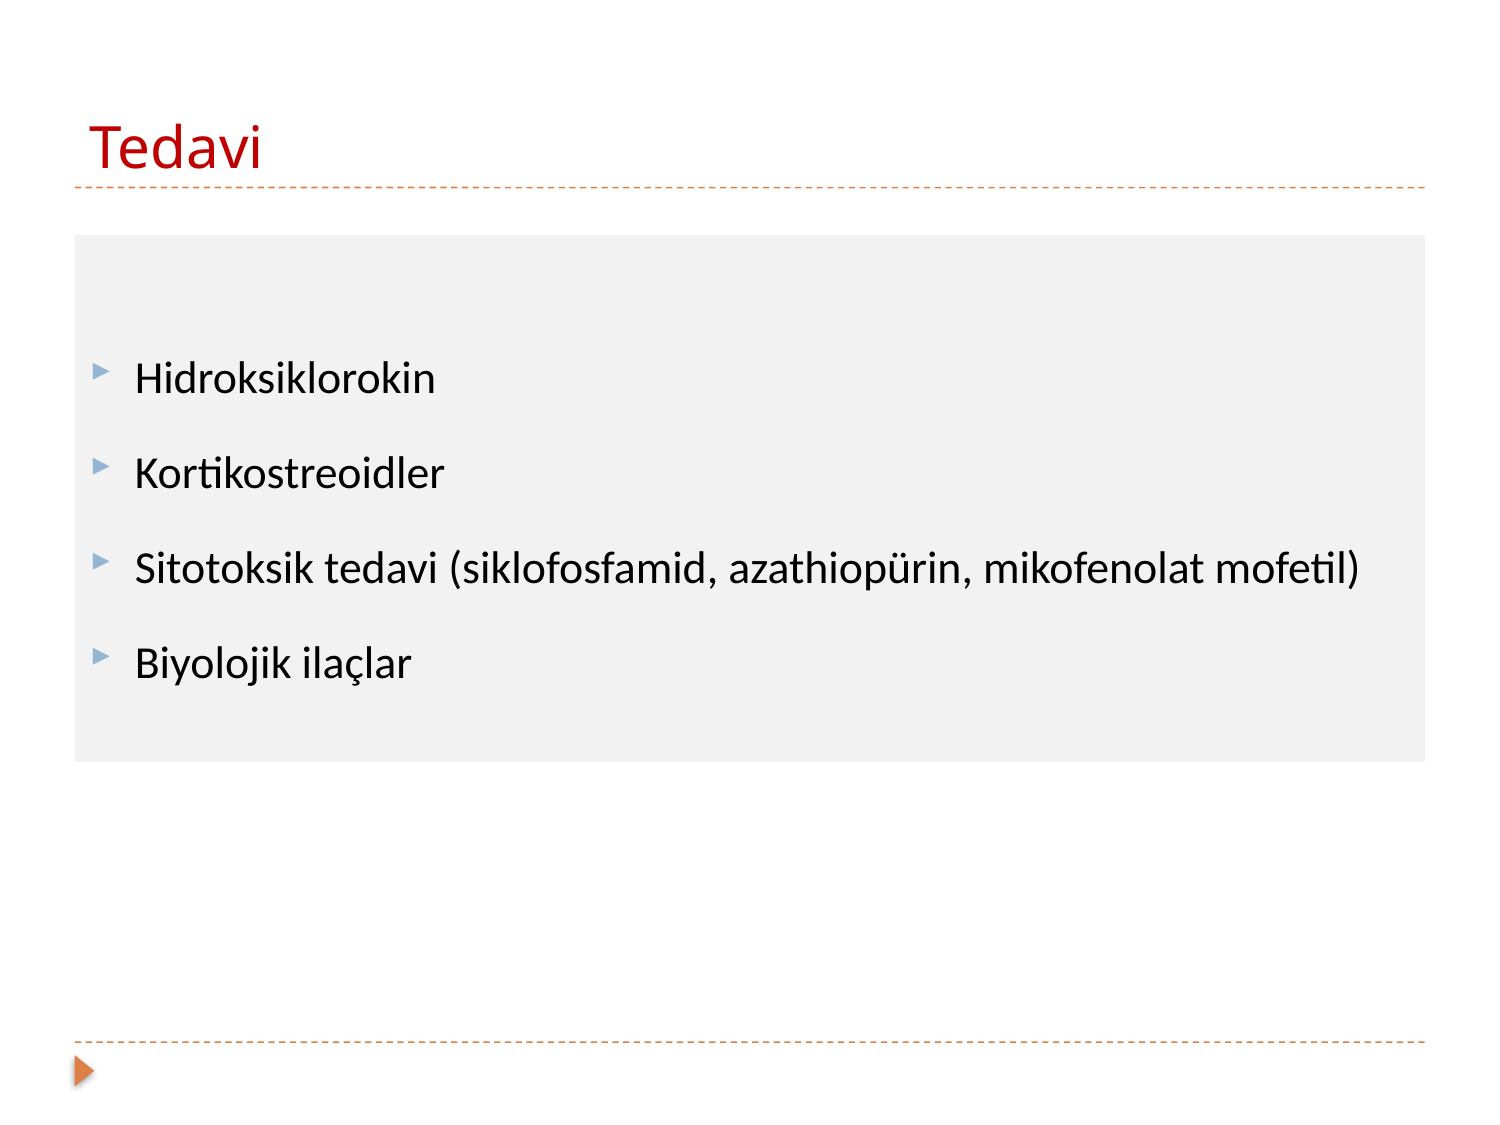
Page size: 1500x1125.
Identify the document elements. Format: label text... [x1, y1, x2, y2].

title Tedavi [75, 24, 1425, 188]
list Hidroksiklorokin Kortikostreoidler Sitotoksik tedavi (siklofosfamid, azathiopürin, mikofenolat mofetil) Biyolojik ilaçlar [75, 235, 1425, 762]
